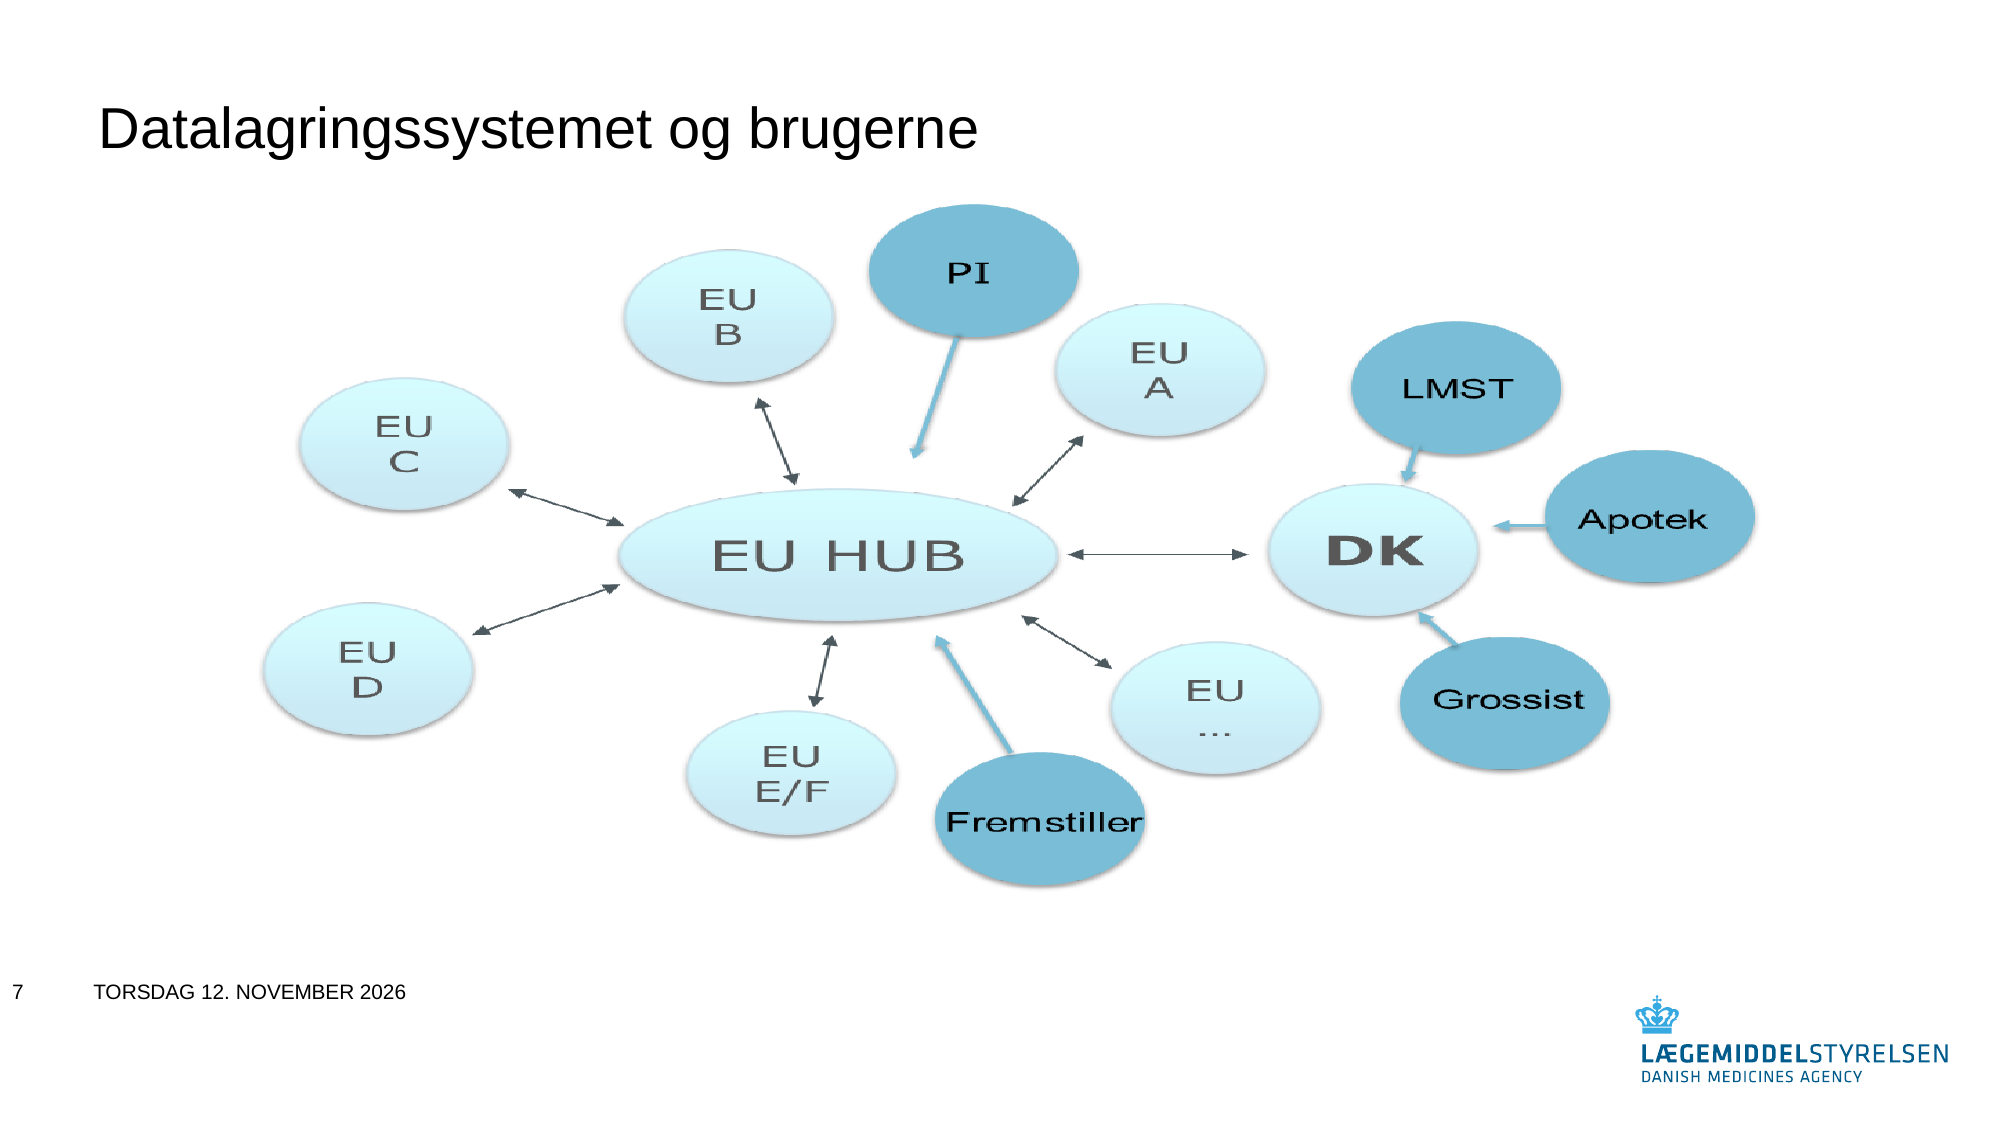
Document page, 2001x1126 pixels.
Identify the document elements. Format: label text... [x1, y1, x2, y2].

slide_number 7 [12, 978, 123, 1005]
title Datalagringssystemet og brugerne [45, 54, 1925, 203]
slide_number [123, 978, 425, 1005]
picture [253, 201, 1766, 894]
